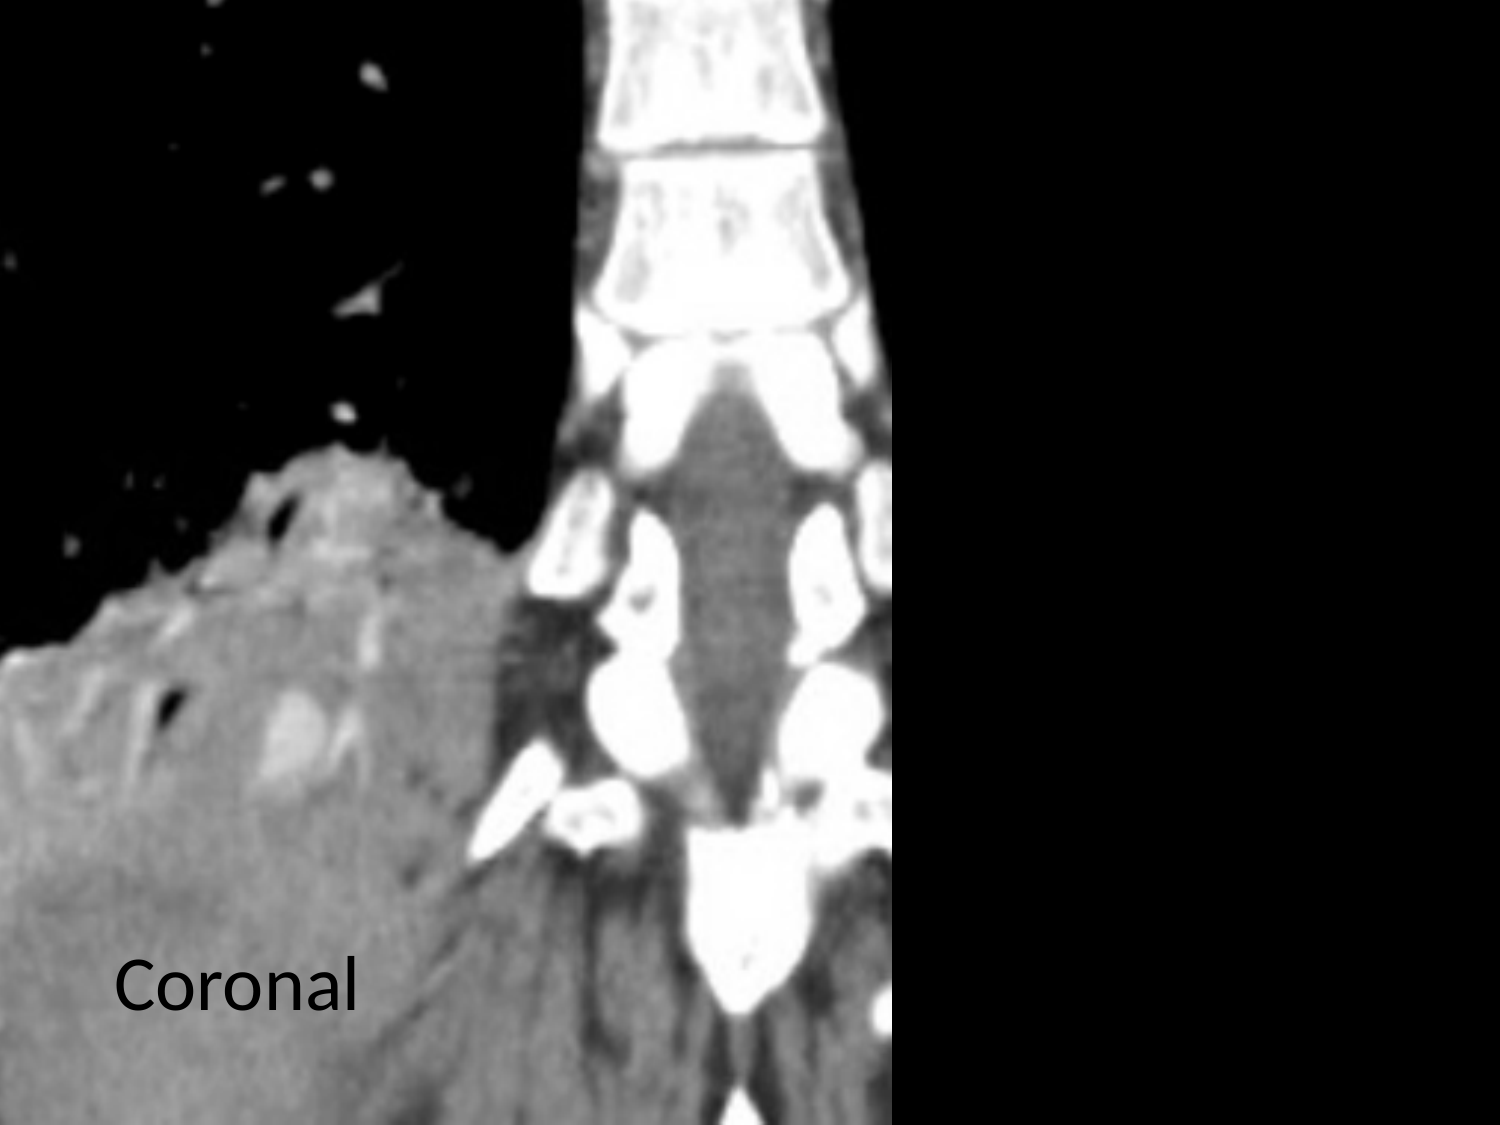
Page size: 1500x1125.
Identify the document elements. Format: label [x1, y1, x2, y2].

picture [0, 0, 892, 1125]
